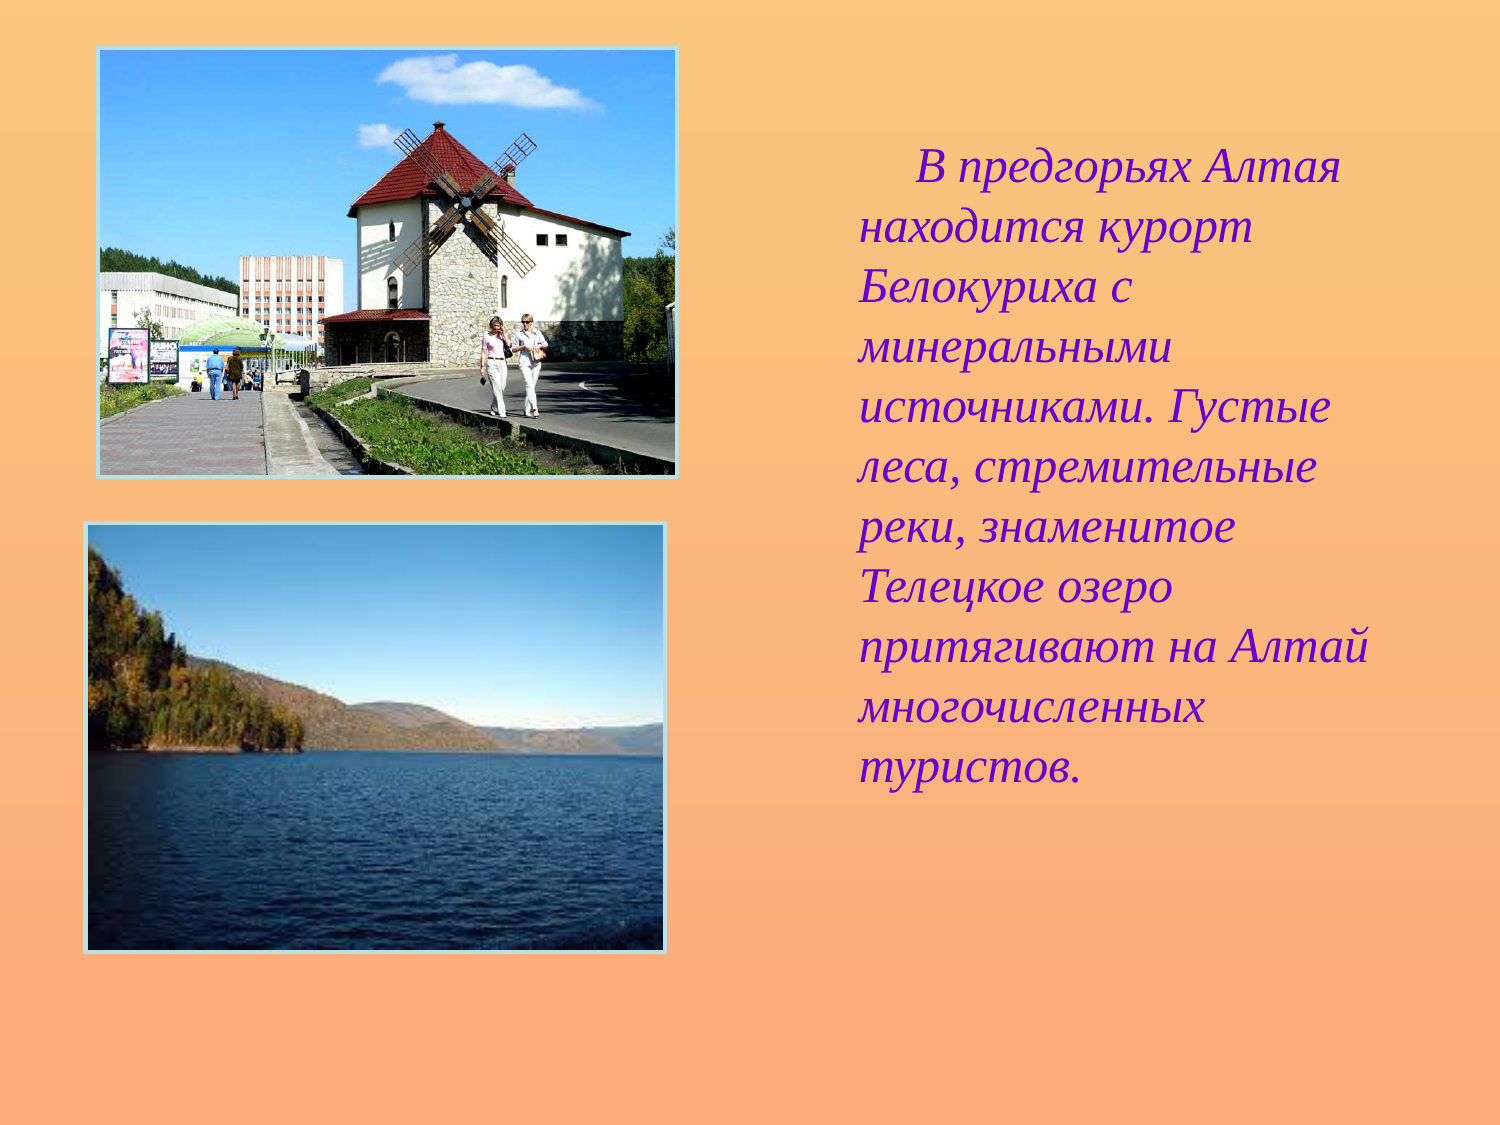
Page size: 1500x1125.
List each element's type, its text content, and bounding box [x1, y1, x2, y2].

picture [87, 524, 663, 951]
list В предгорьях Алтая находится курорт Белокуриха с минеральными источниками. Густые леса, стремительные реки, знаменитое Телецкое озеро притягивают на Алтай многочисленных туристов. [787, 125, 1425, 1005]
picture [99, 49, 676, 476]
